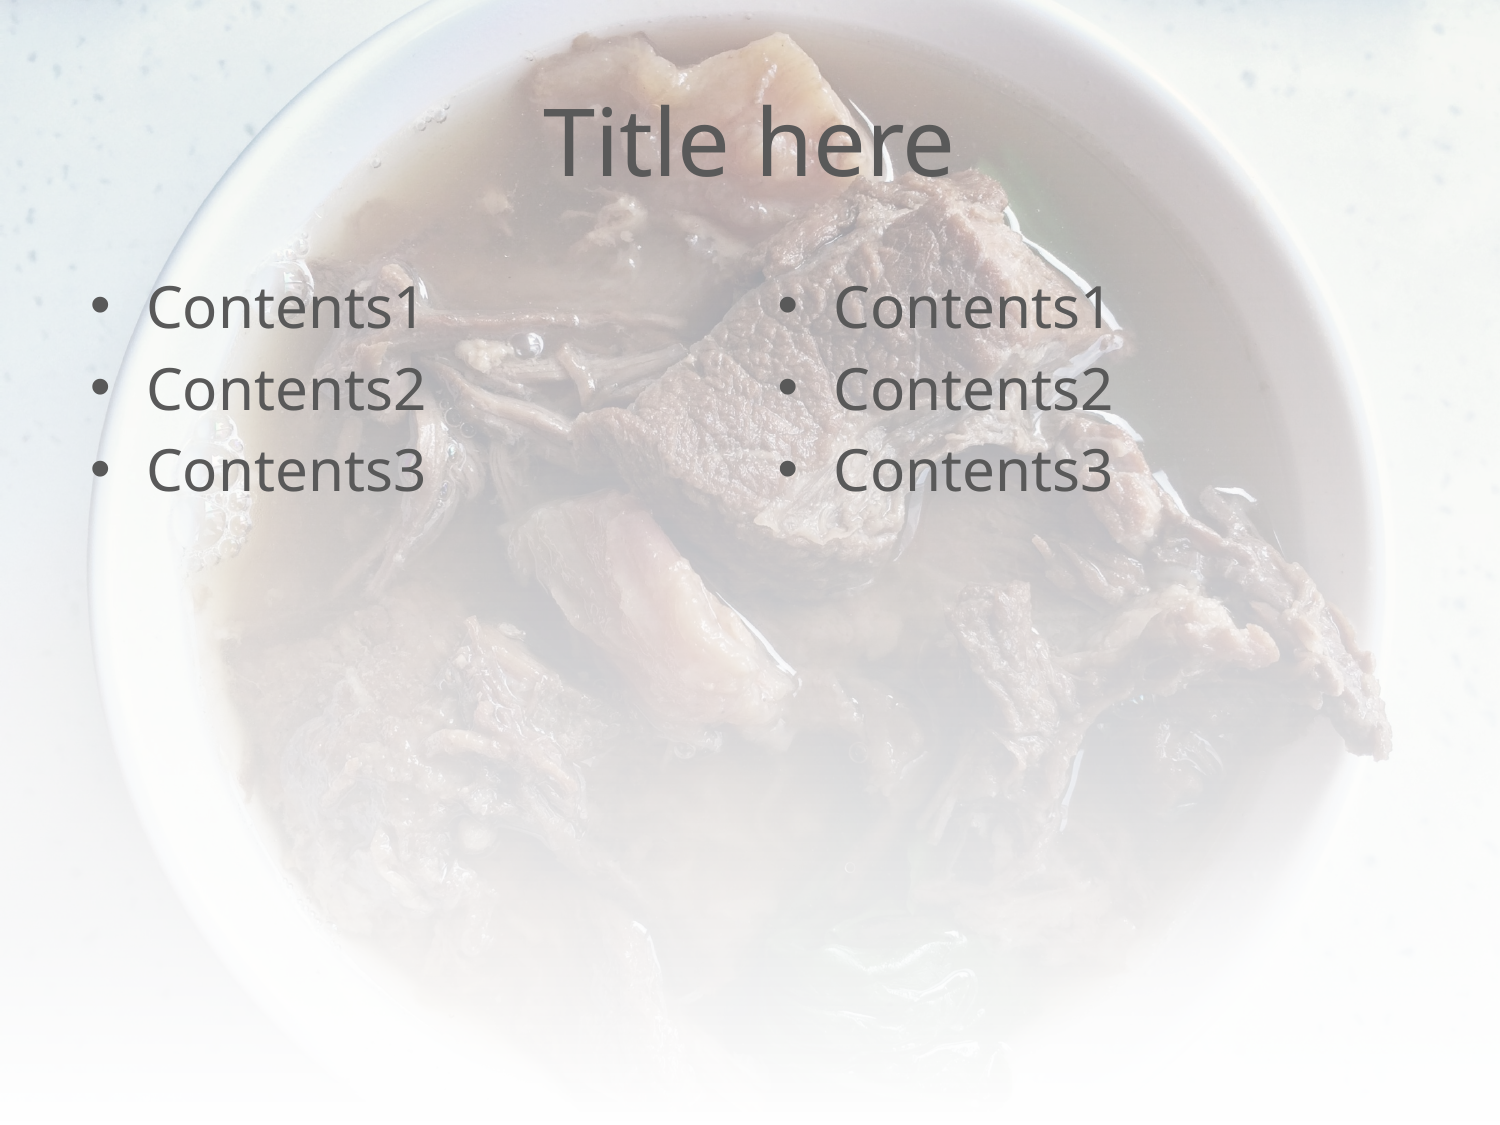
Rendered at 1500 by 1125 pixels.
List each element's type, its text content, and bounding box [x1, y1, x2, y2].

text_box [0, 0, 1500, 1125]
title Title here [75, 45, 1425, 233]
list Contents1 Contents2 Contents3 [75, 262, 738, 1005]
list Contents1 Contents2 Contents3 [762, 262, 1425, 1005]
